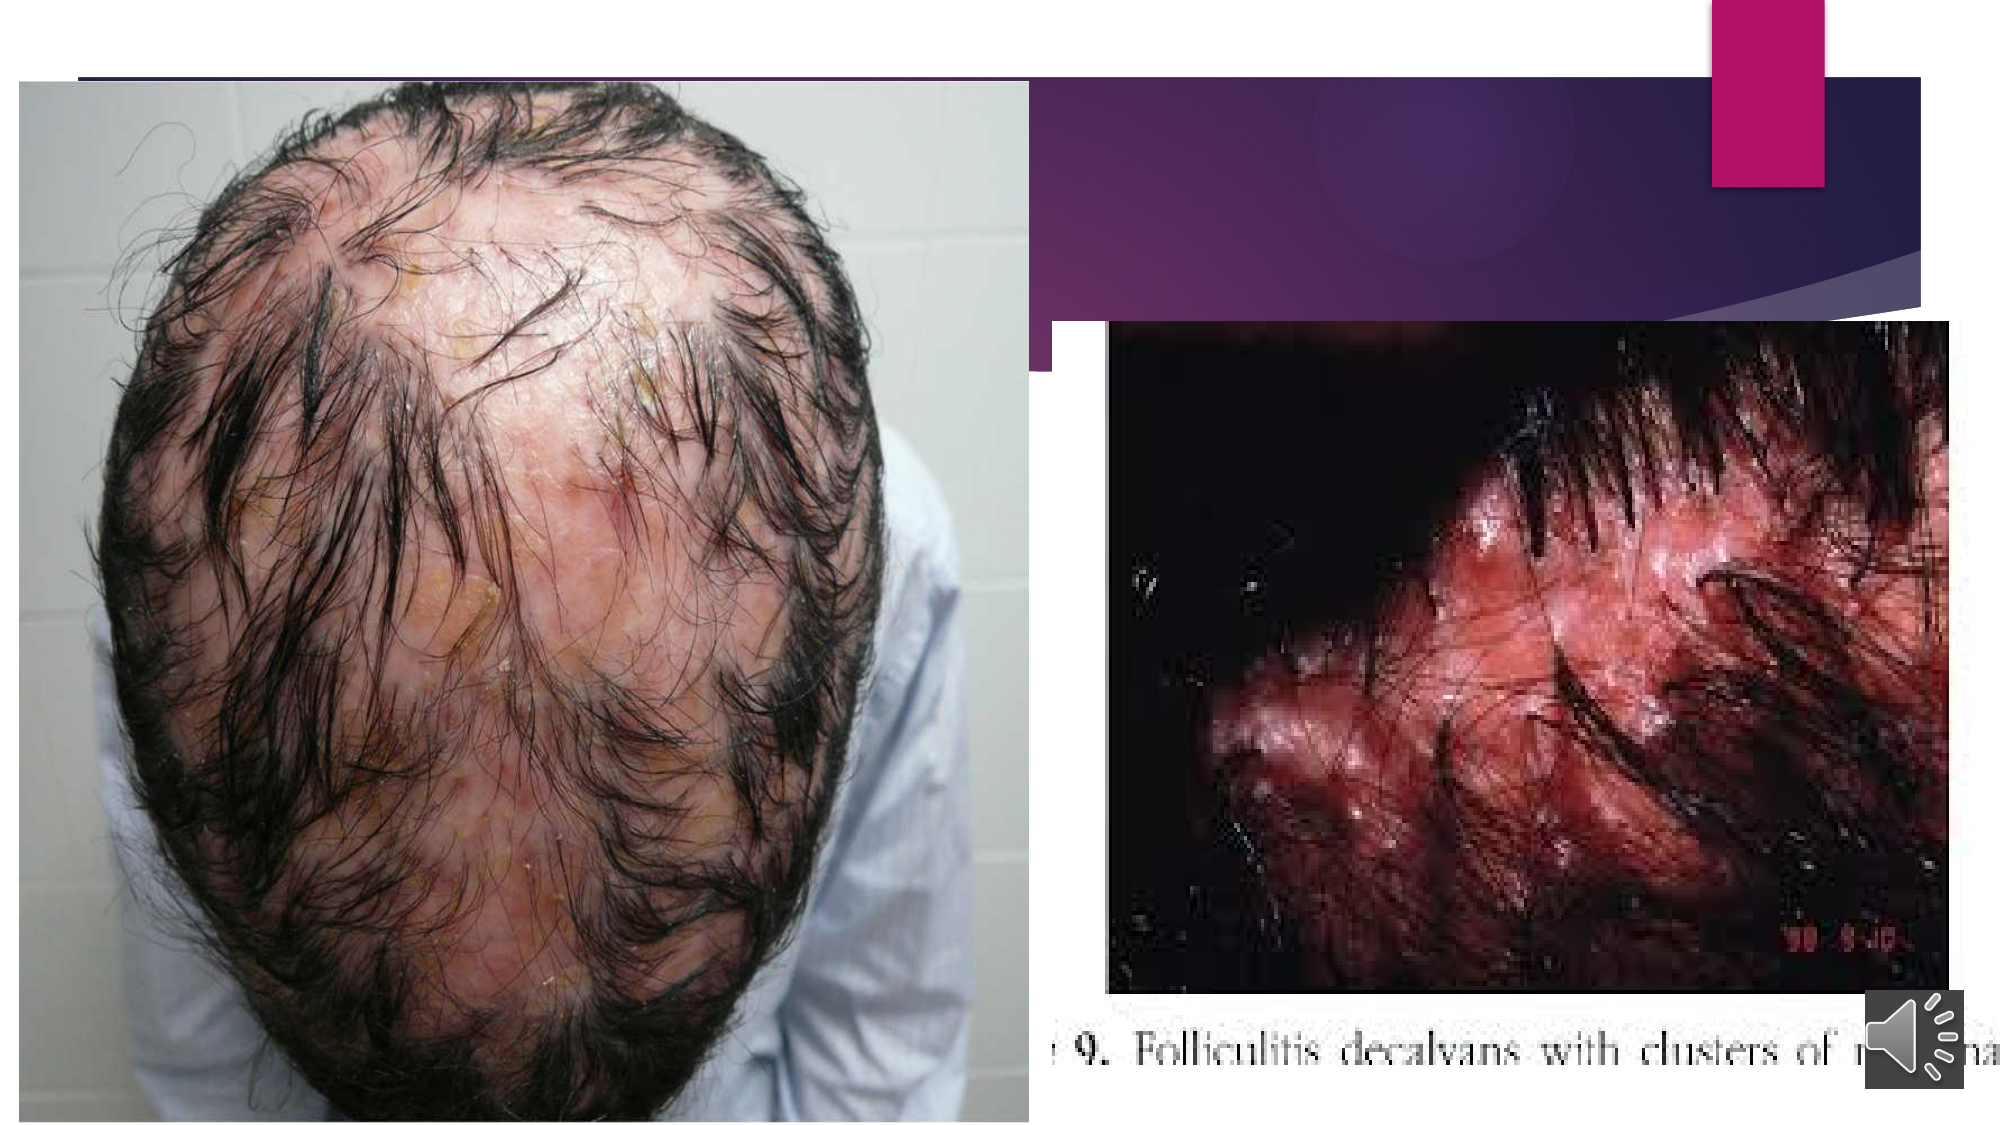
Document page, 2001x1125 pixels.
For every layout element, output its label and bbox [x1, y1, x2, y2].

picture [18, 80, 1030, 1125]
list [1052, 320, 2000, 1066]
picture [1864, 989, 1965, 1090]
